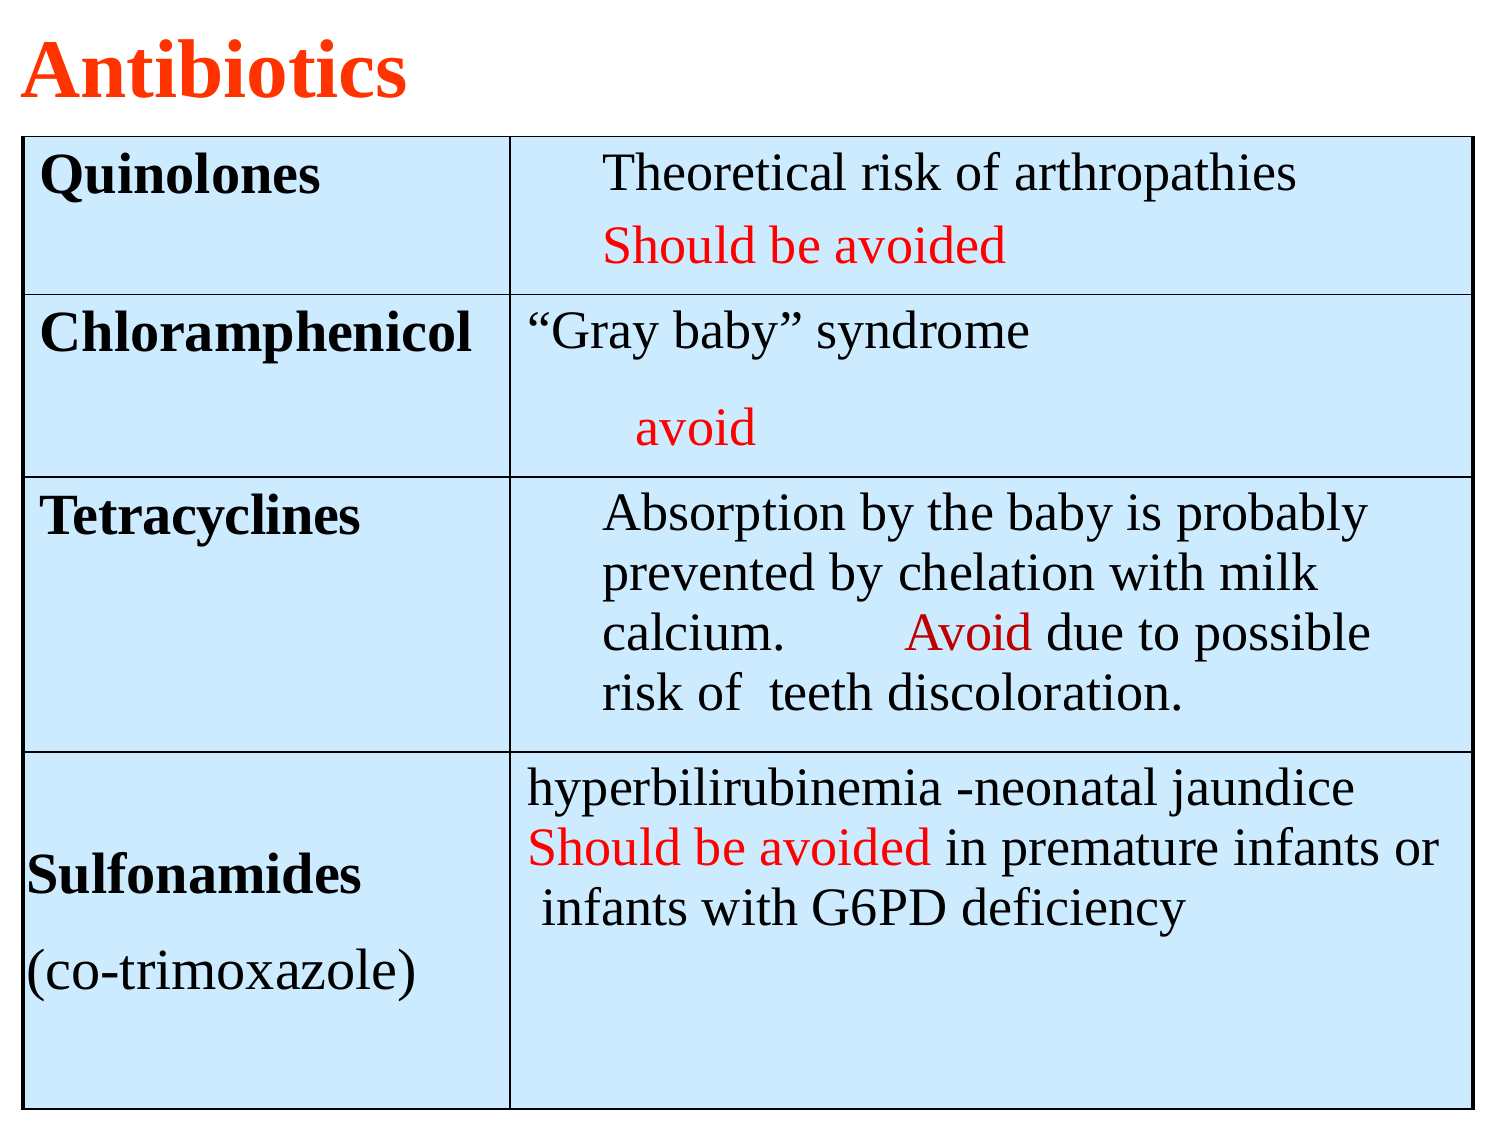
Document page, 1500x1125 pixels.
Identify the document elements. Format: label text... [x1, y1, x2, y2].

table_cell Tetracyclines [25, 478, 509, 751]
table_cell Sulfonamides (co-trimoxazole) [25, 753, 509, 1108]
table_cell Chloramphenicol [25, 295, 509, 476]
title Antibiotics [18, 12, 412, 203]
table_cell “Gray baby” syndrome avoid [511, 295, 1471, 476]
table_cell Absorption by the baby is probably prevented by chelation with milk calcium. Avoid due to possible risk of teeth discoloration. [511, 478, 1471, 751]
table_header Theoretical risk of arthropathies Should be avoided [511, 137, 1471, 294]
table_cell hyperbilirubinemia -neonatal jaundice Should be avoided in premature infants or infants with G6PD deficiency [511, 753, 1471, 1108]
table_header Quinolones [25, 137, 509, 294]
